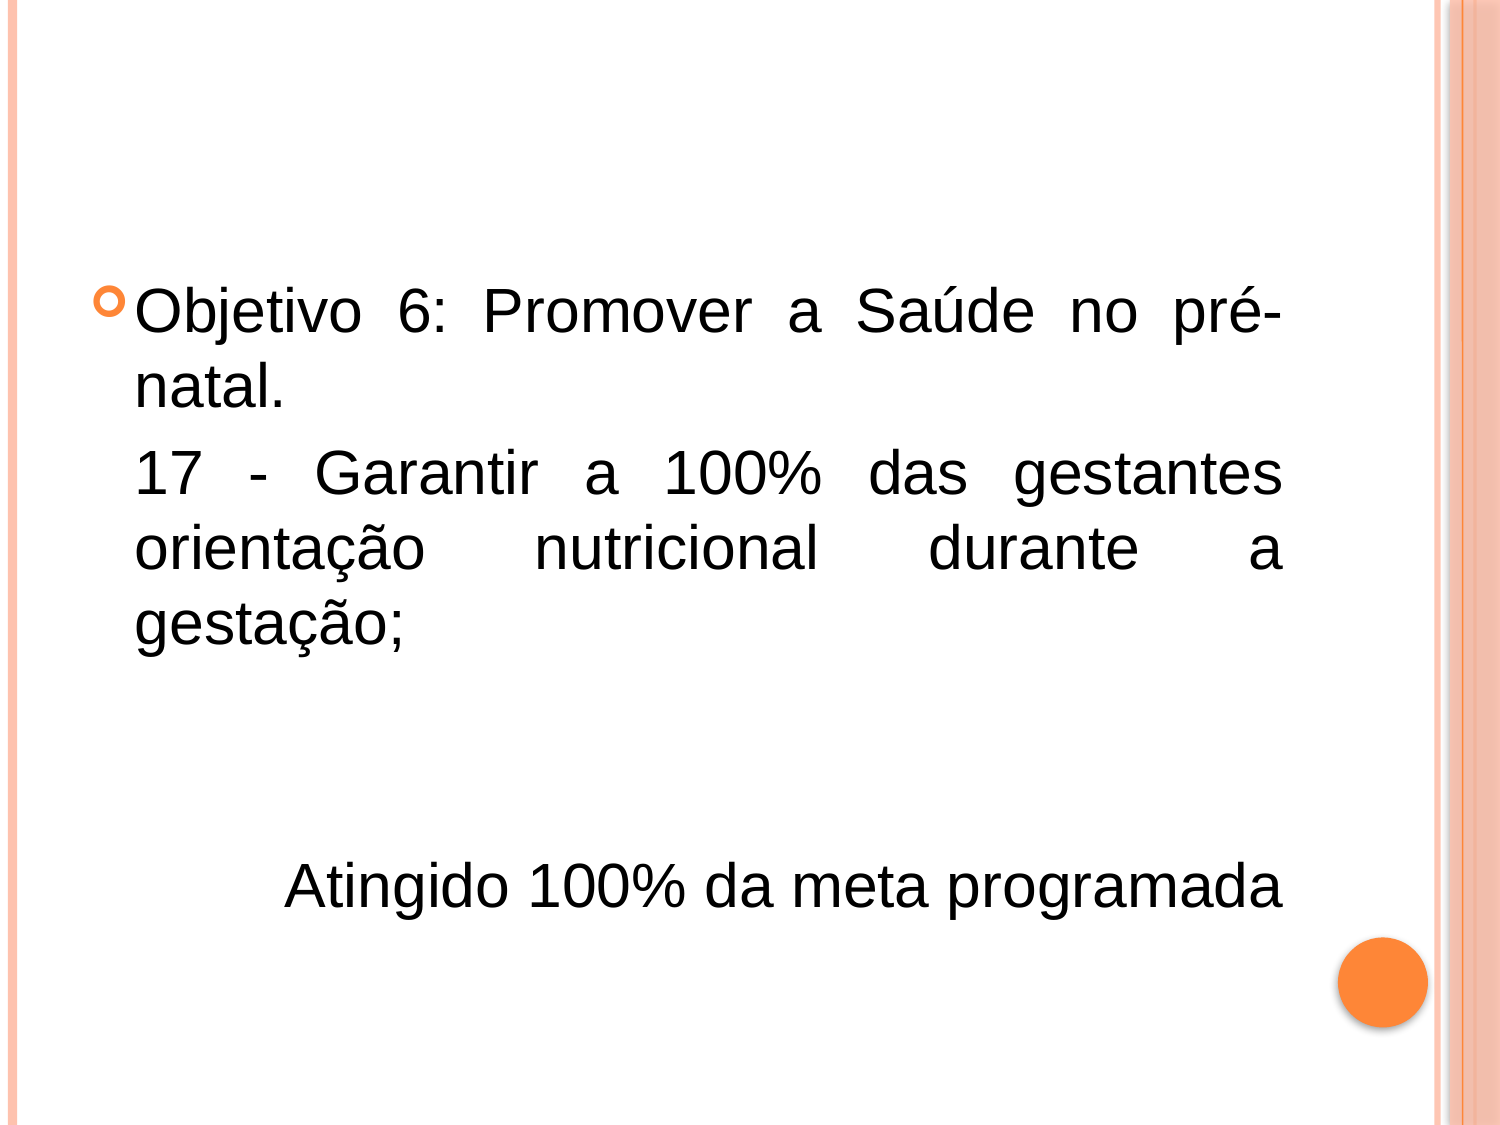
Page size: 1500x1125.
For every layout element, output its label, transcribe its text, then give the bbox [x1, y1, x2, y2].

list Objetivo 6: Promover a Saúde no pré-natal. 17 - Garantir a 100% das gestantes orientação nutricional durante a gestação; Atingido 100% da meta programada [75, 262, 1300, 1062]
